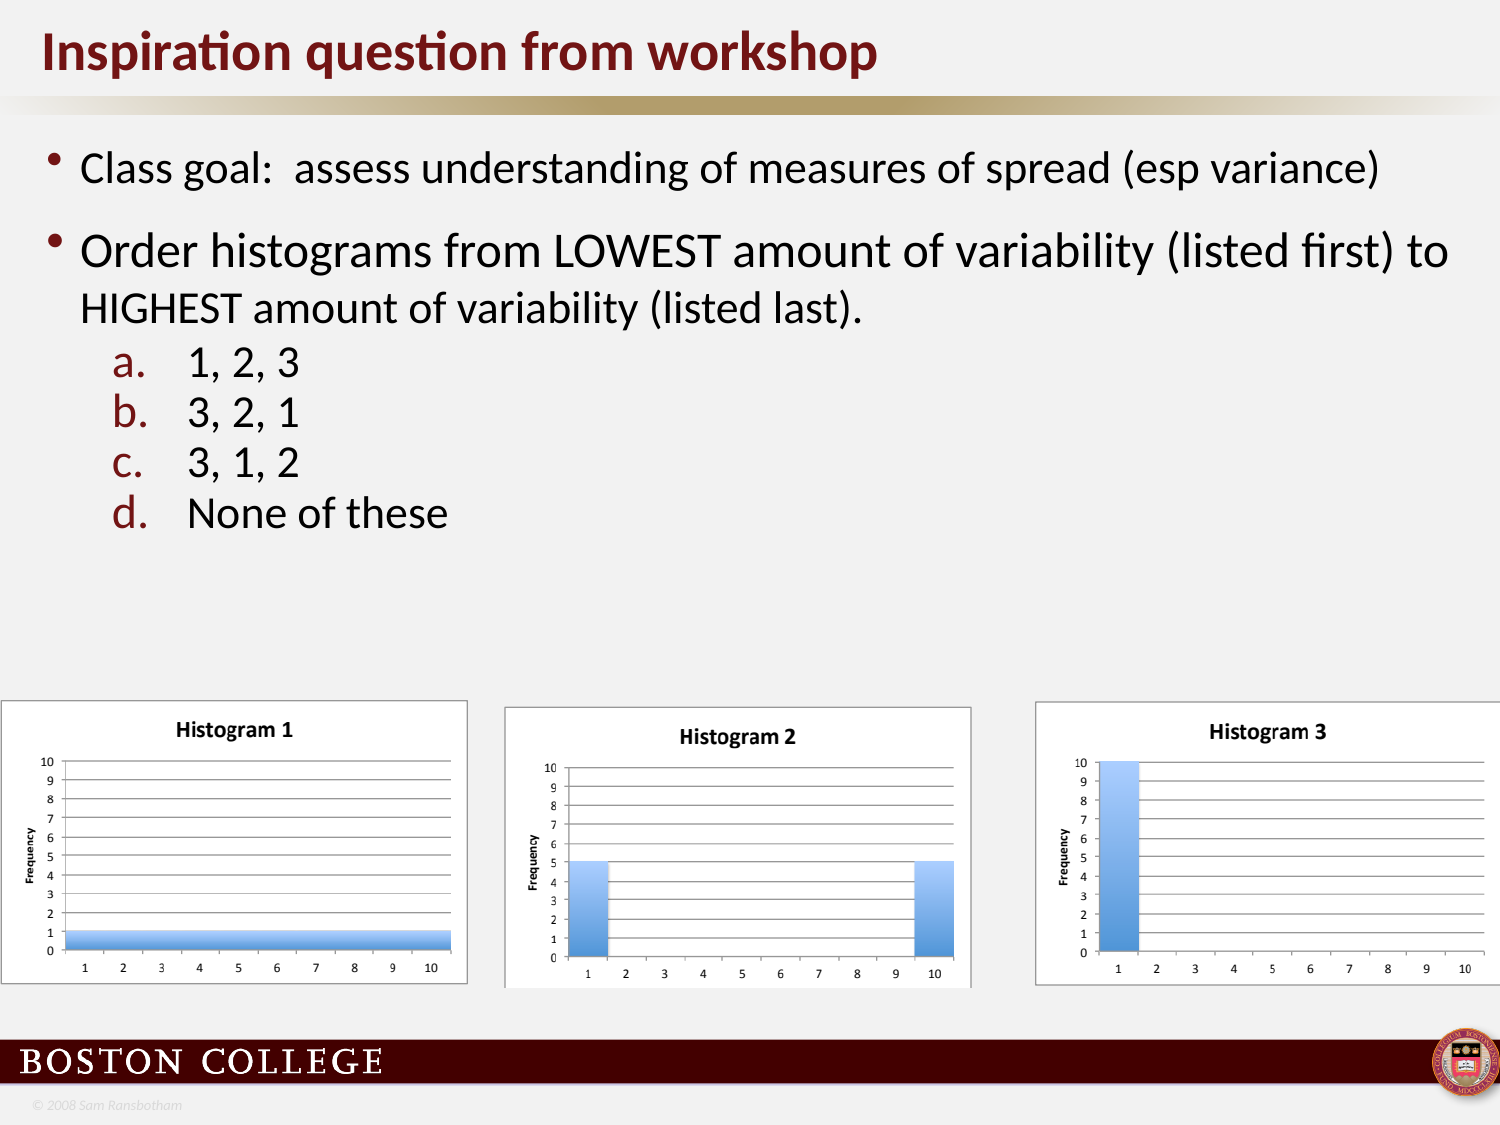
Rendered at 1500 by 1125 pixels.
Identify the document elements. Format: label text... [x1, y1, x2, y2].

picture [1432, 1028, 1500, 1096]
title Inspiration question from workshop [26, 11, 1481, 85]
list Class goal: assess understanding of measures of spread (esp variance) Order histograms from LOWEST amount of variability (listed first) to HIGHEST amount of variability (listed last). 1, 2, 3 3, 2, 1 3, 1, 2 None of these [31, 129, 1485, 580]
picture [0, 700, 1500, 988]
picture [20, 1048, 381, 1074]
